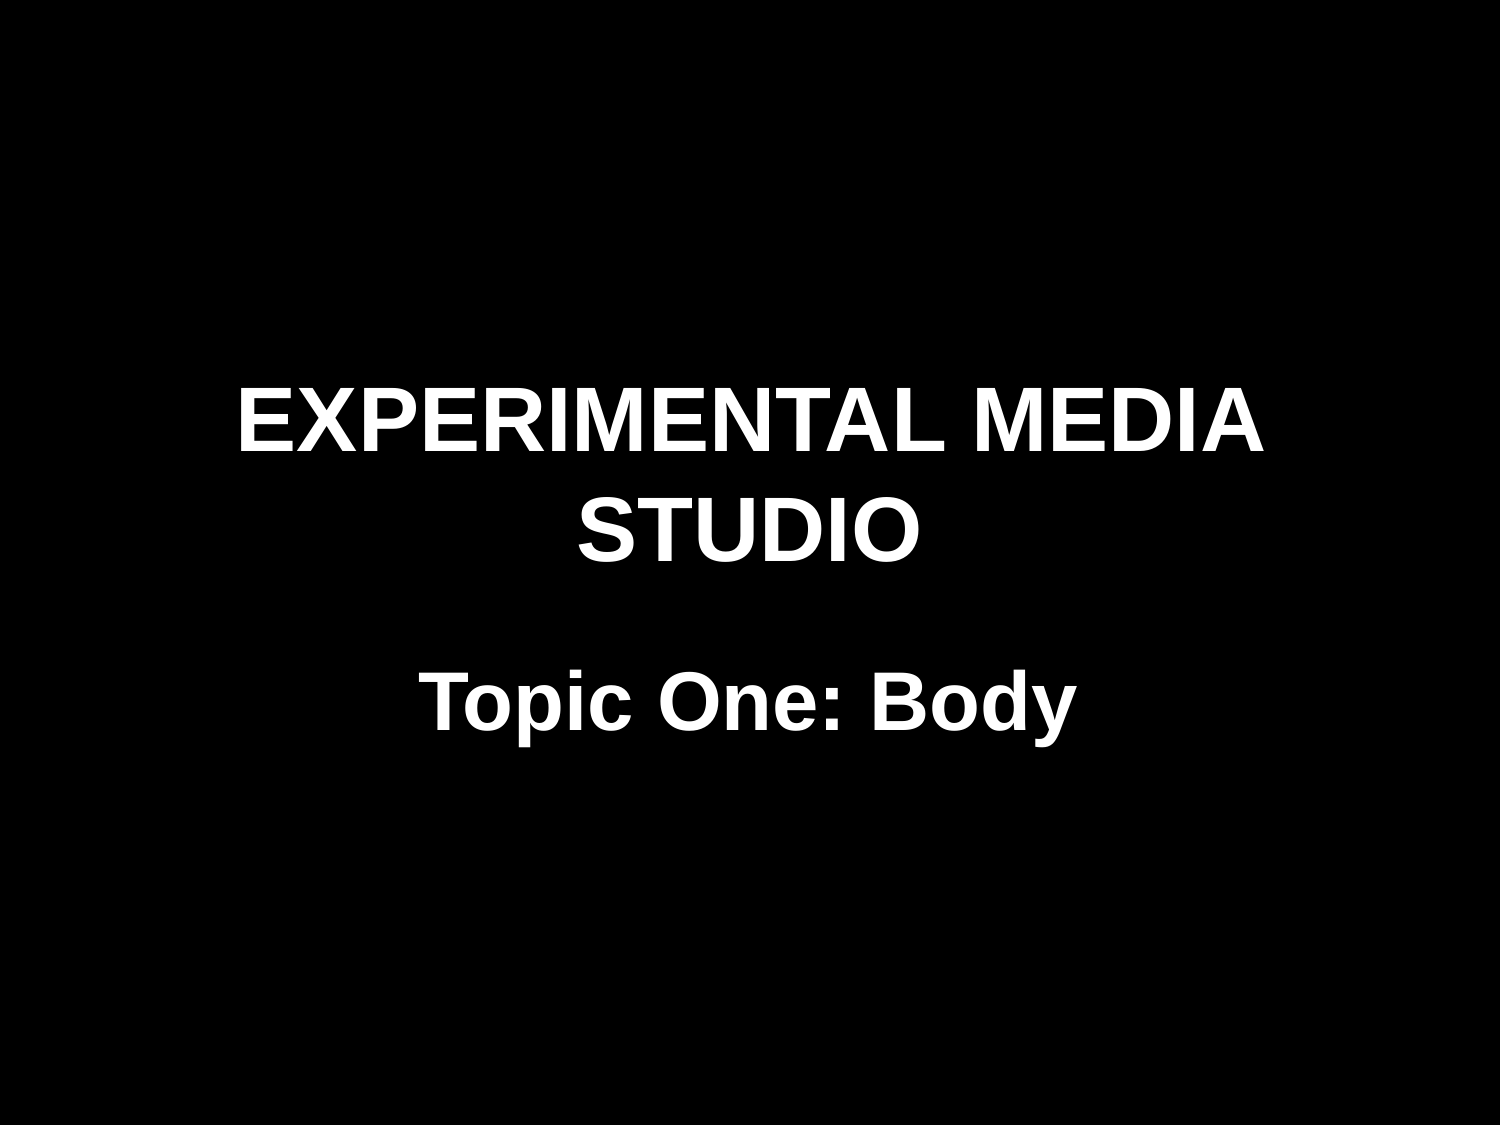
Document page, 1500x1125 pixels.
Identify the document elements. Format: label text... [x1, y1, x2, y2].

subtitle Topic One: Body [223, 639, 1274, 883]
title EXPERIMENTAL MEDIA STUDIO [112, 349, 1388, 591]
